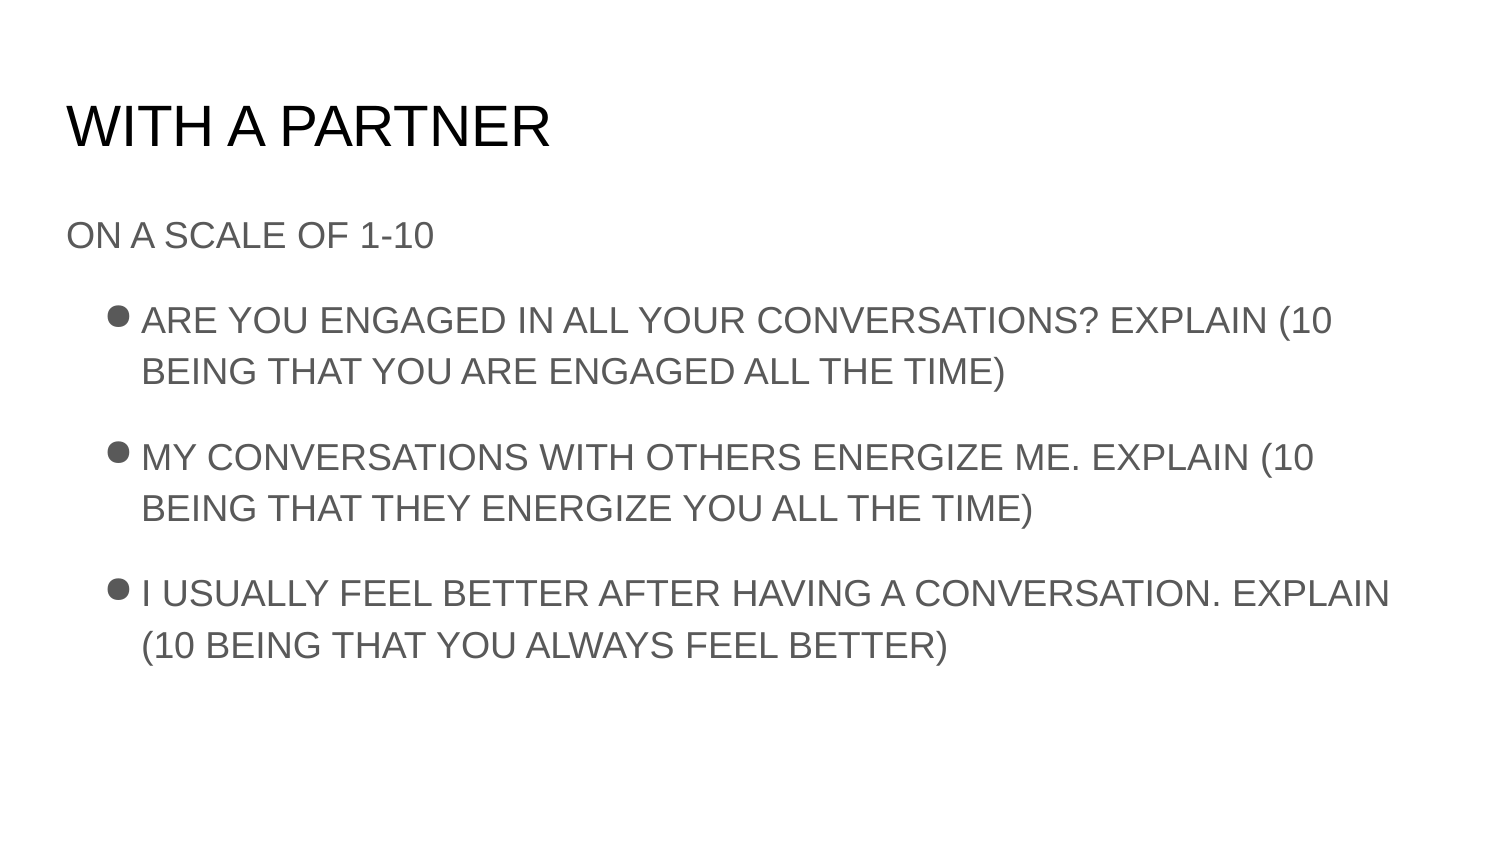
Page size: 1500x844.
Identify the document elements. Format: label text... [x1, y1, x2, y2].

title WITH A PARTNER [51, 72, 1449, 167]
list ON A SCALE OF 1-10 ARE YOU ENGAGED IN ALL YOUR CONVERSATIONS? EXPLAIN (10 BEING THAT YOU ARE ENGAGED ALL THE TIME) MY CONVERSATIONS WITH OTHERS ENERGIZE ME. EXPLAIN (10 BEING THAT THEY ENERGIZE YOU ALL THE TIME) I USUALLY FEEL BETTER AFTER HAVING A CONVERSATION. EXPLAIN (10 BEING THAT YOU ALWAYS FEEL BETTER) [51, 189, 1449, 750]
